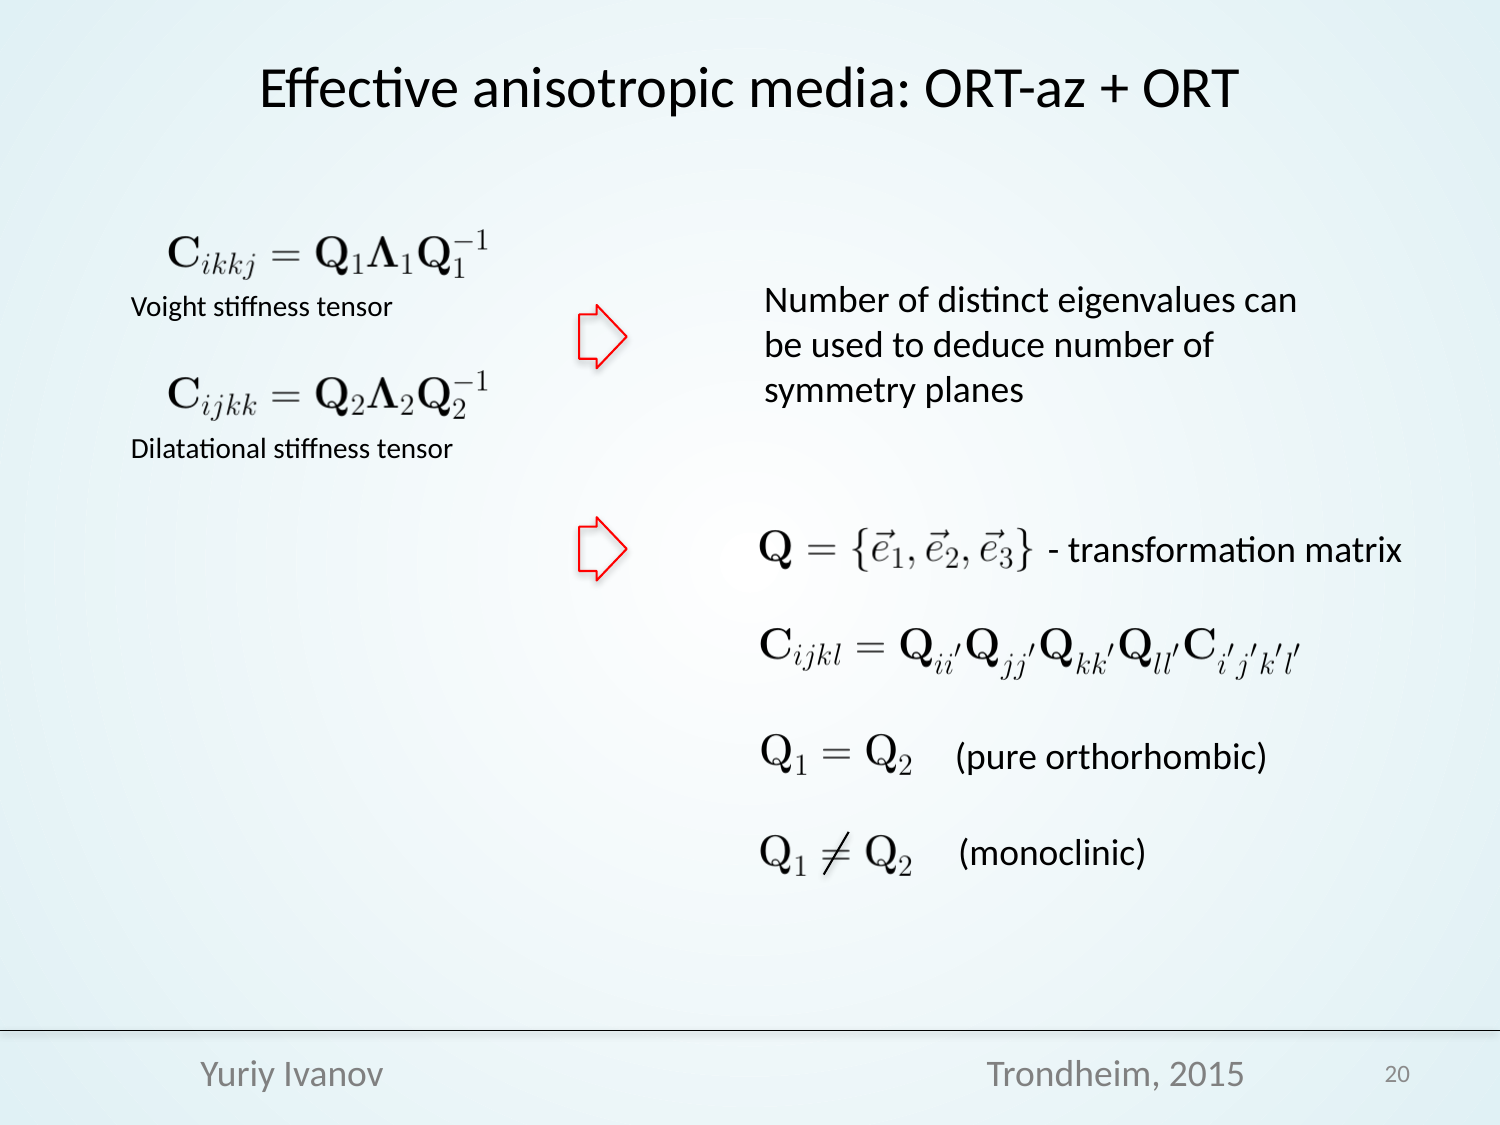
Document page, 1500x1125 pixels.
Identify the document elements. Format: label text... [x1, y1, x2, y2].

text_box - transformation matrix [1046, 517, 1437, 577]
text_box (monoclinic) [943, 820, 1311, 881]
slide_number 20 [1074, 1042, 1425, 1103]
picture [158, 217, 499, 291]
picture [749, 824, 923, 888]
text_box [823, 831, 849, 875]
text_box Voight stiffness tensor [115, 279, 492, 330]
title Effective anisotropic media: ORT-az + ORT [75, 45, 1425, 124]
text_box Number of distinct eigenvalues can be used to deduce number of symmetry planes [749, 267, 1356, 417]
text_box [578, 304, 628, 369]
text_box (pure orthorhombic) [940, 724, 1308, 785]
text_box Dilatational stiffness tensor [115, 421, 492, 507]
text_box [578, 516, 628, 582]
text_box Yuriy Ivanov [185, 1041, 493, 1102]
picture [749, 617, 1312, 691]
text_box Trondheim, 2015 [971, 1041, 1279, 1102]
picture [158, 357, 499, 432]
picture [749, 516, 1044, 583]
picture [749, 723, 924, 787]
